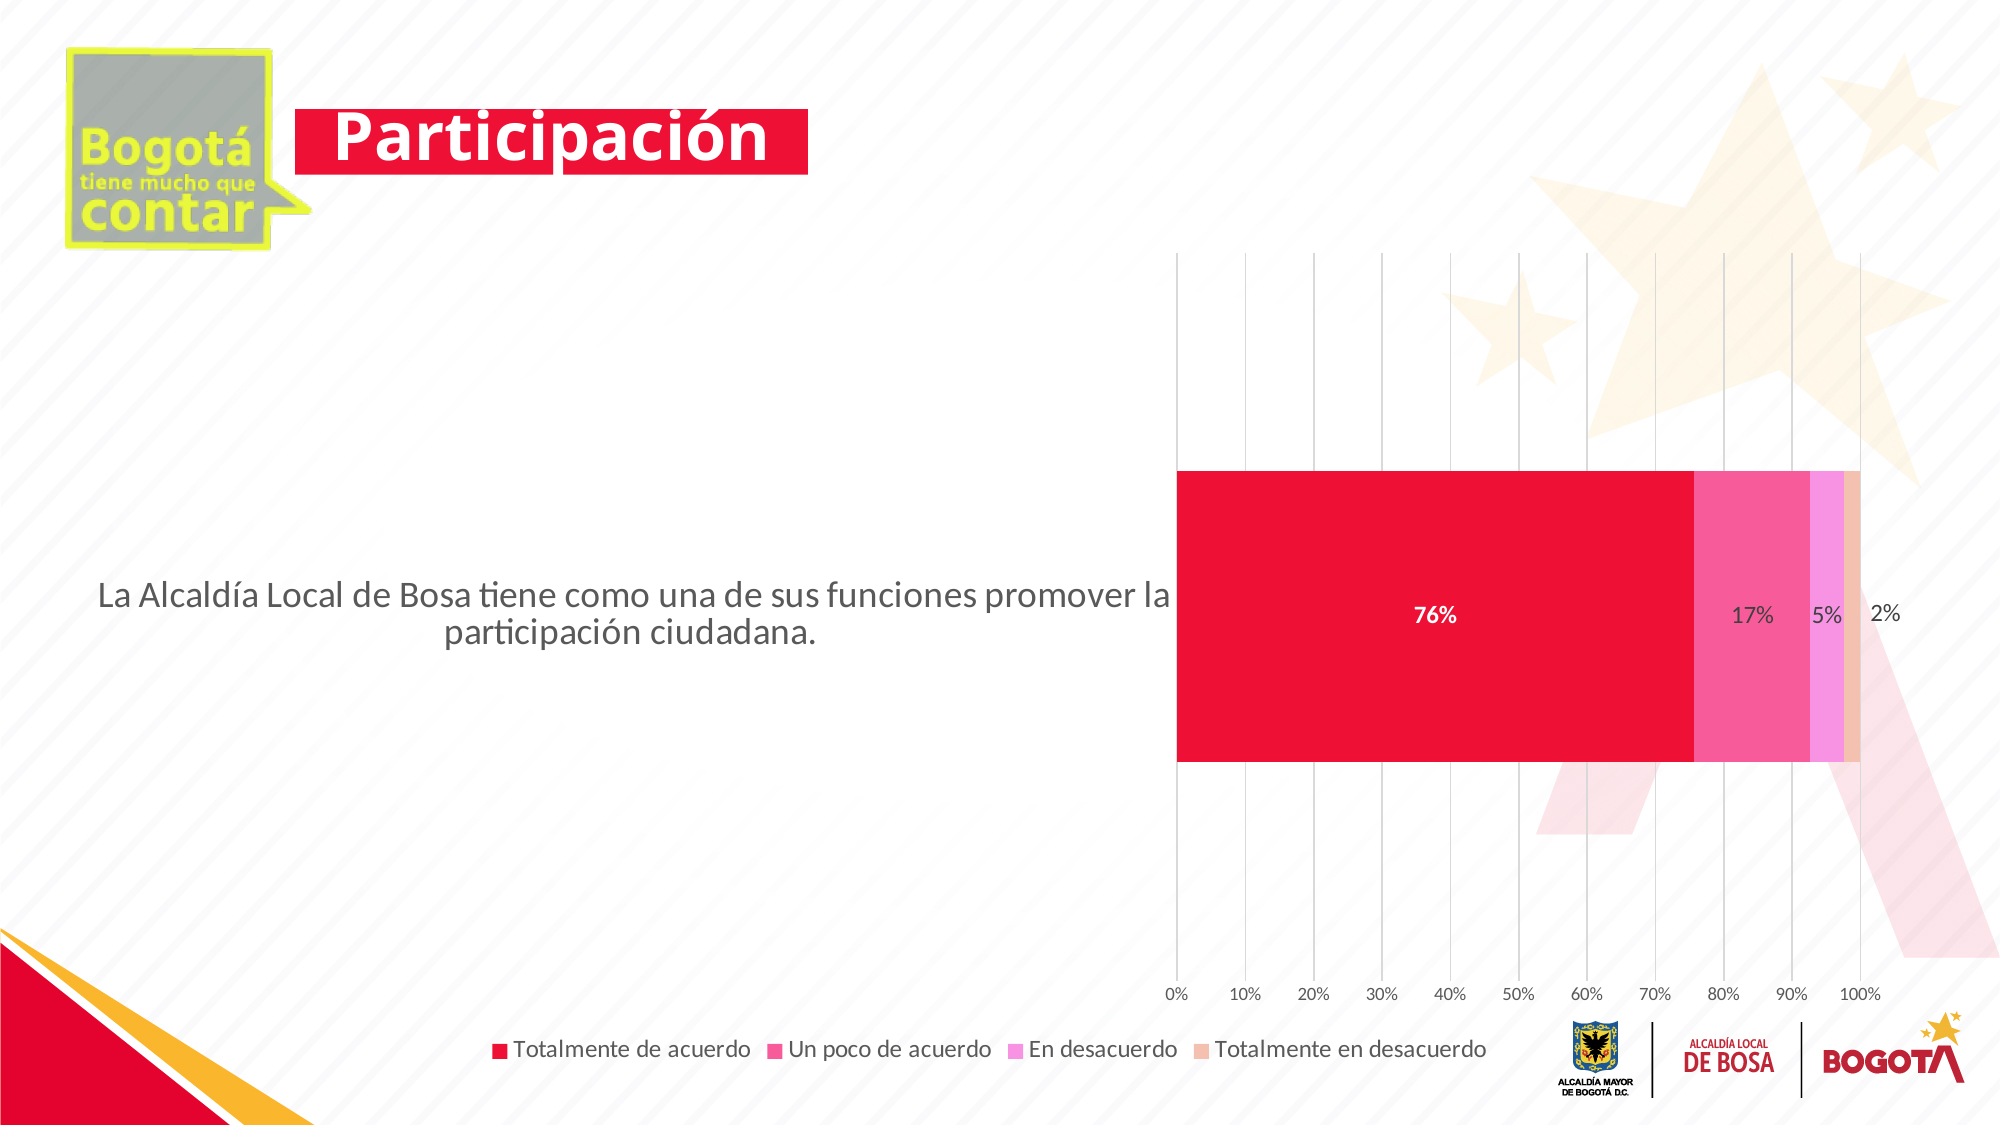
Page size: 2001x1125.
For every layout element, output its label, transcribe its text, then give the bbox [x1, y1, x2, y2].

chart [60, 236, 1919, 1070]
text_box Participación [313, 109, 808, 175]
picture [0, 0, 2000, 1125]
